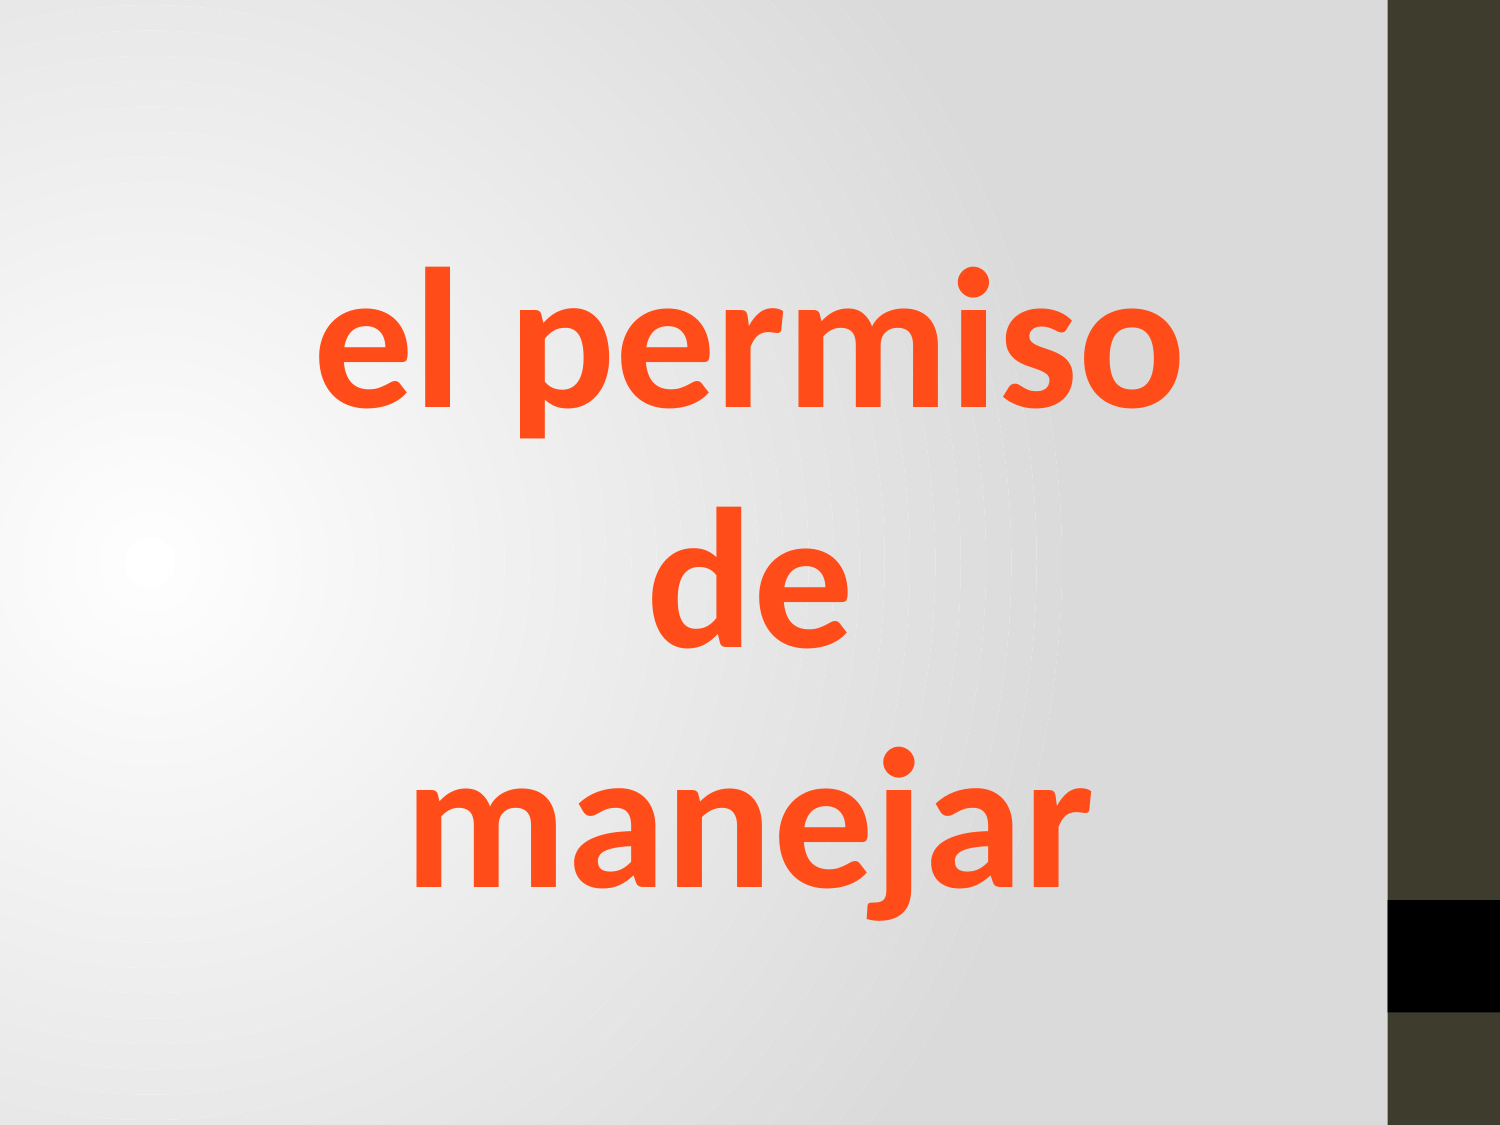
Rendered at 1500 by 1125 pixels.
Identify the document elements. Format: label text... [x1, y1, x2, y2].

text_box el permiso de manejar [298, 199, 1202, 935]
